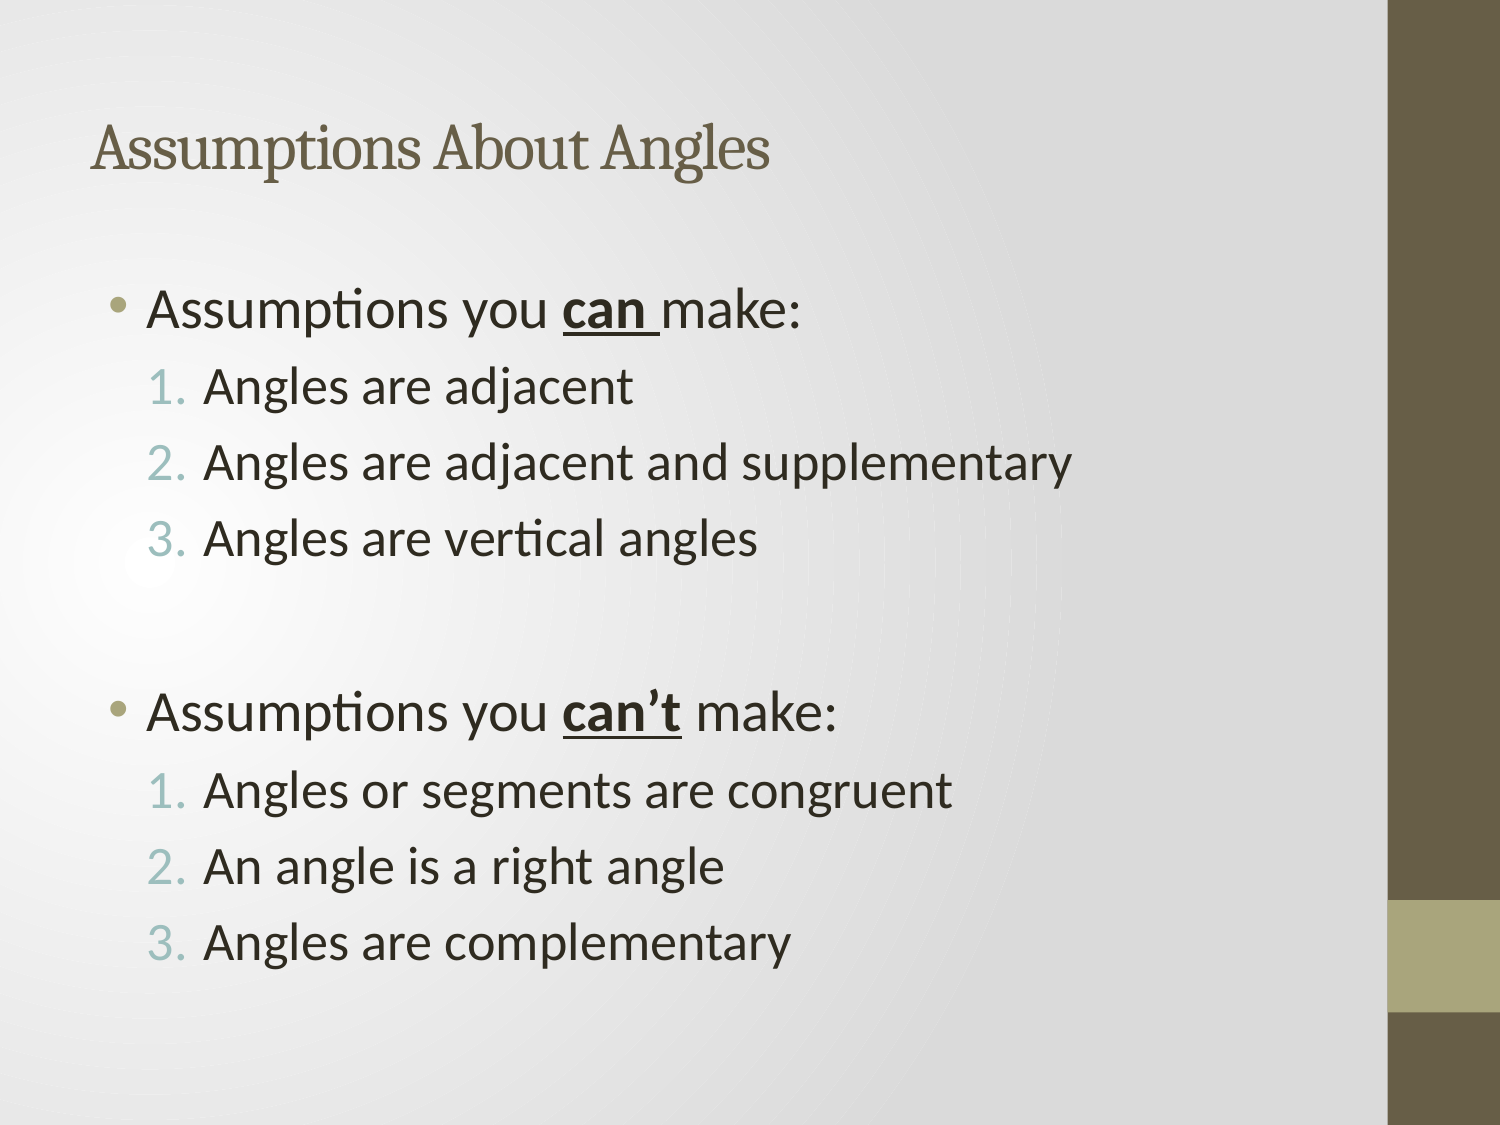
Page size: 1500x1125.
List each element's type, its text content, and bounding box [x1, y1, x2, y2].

title Assumptions About Angles [75, 74, 1325, 212]
list Assumptions you can make: Angles are adjacent Angles are adjacent and supplementary Angles are vertical angles Assumptions you can’t make: Angles or segments are congruent An angle is a right angle Angles are complementary [75, 262, 1325, 1050]
